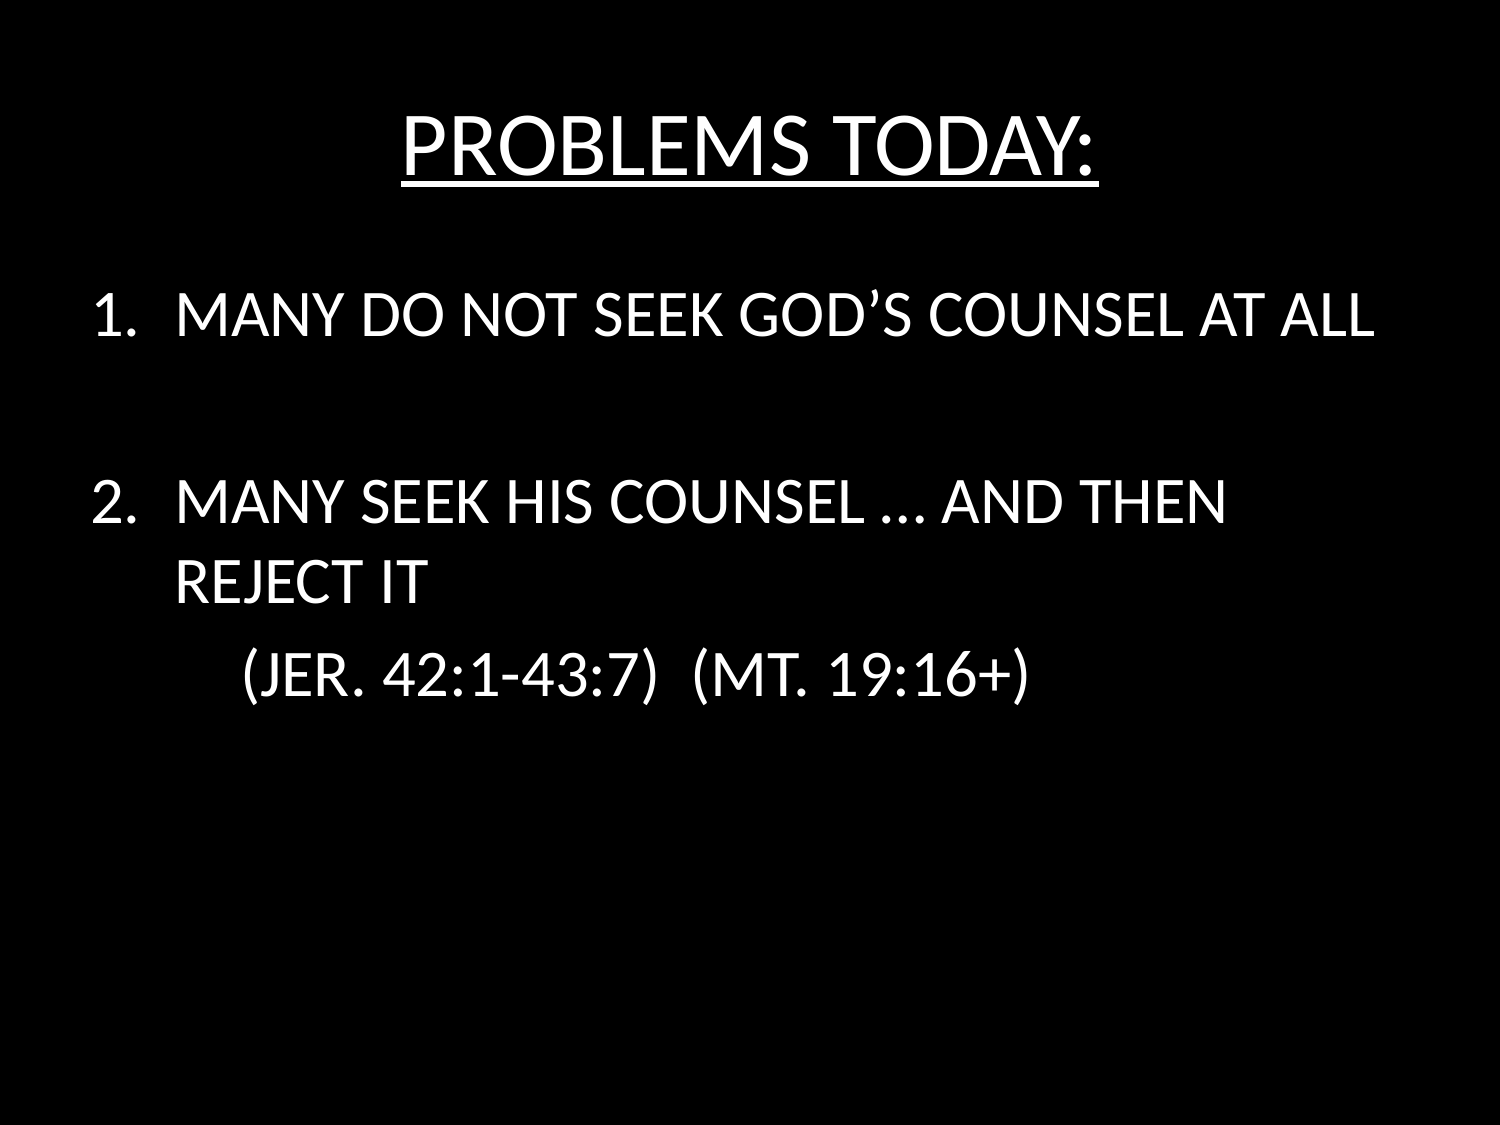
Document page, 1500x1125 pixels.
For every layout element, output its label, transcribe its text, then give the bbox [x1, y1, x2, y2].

title PROBLEMS TODAY: [75, 45, 1425, 233]
list MANY DO NOT SEEK GOD’S COUNSEL AT ALL MANY SEEK HIS COUNSEL … AND THEN REJECT IT (JER. 42:1-43:7) (MT. 19:16+) [75, 262, 1425, 1005]
